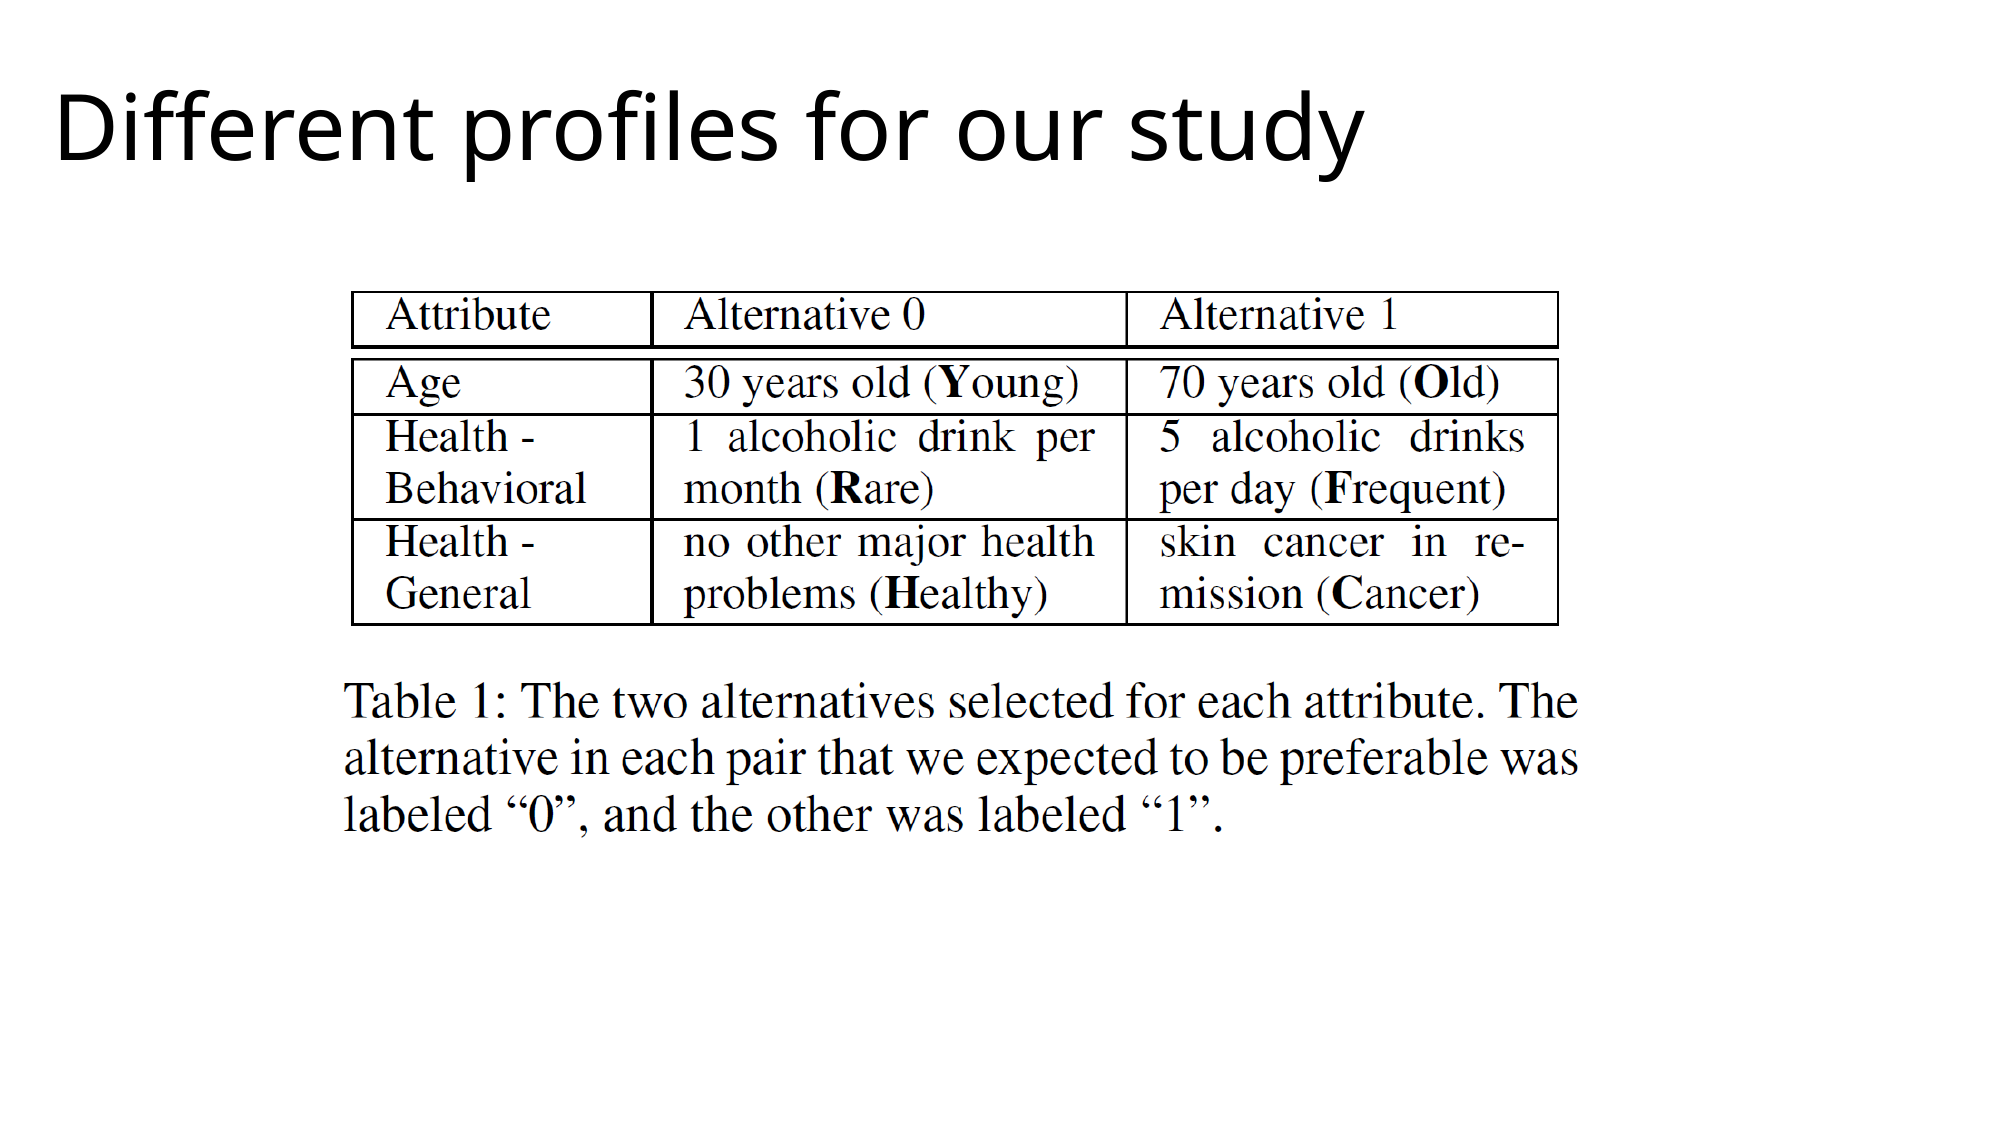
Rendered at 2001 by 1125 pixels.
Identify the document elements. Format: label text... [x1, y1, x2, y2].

picture [330, 283, 1586, 842]
title Different profiles for our study [37, 22, 1586, 240]
